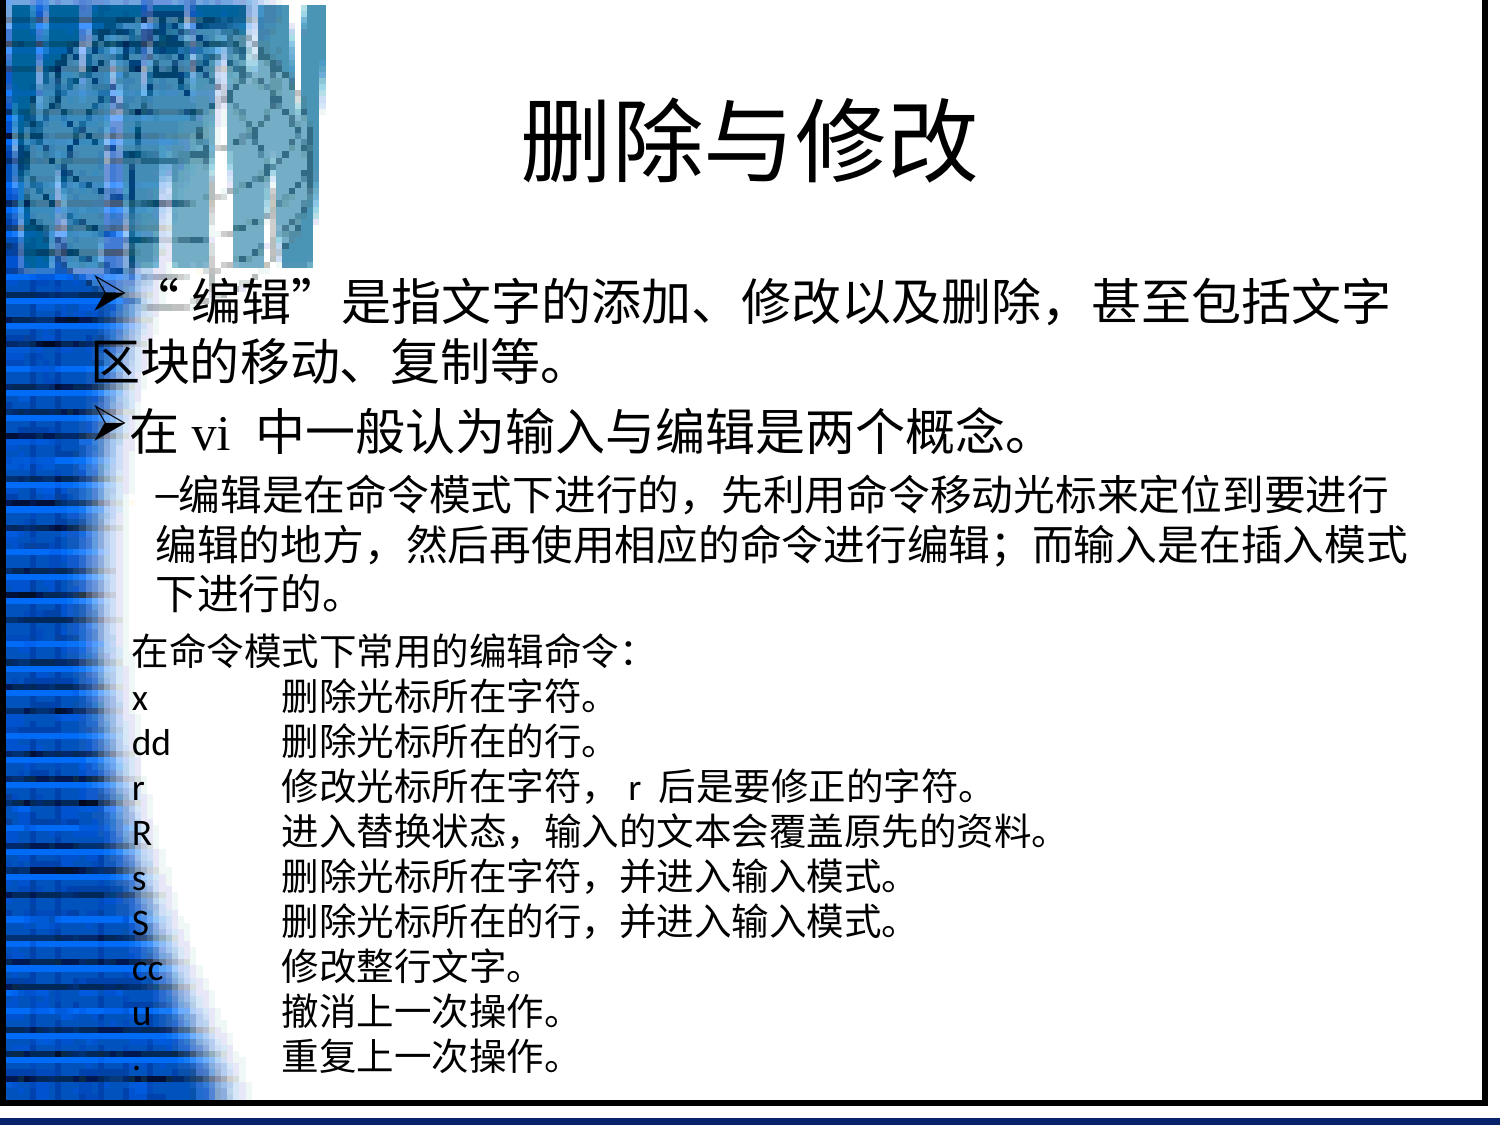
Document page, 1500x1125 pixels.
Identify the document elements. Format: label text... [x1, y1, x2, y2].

list “编辑”是指文字的添加、修改以及删除，甚至包括文字区块的移动、复制等。 在vi 中一般认为输入与编辑是两个概念。 编辑是在命令模式下进行的，先利用命令移动光标来定位到要进行编辑的地方，然后再使用相应的命令进行编辑；而输入是在插入模式下进行的。 [75, 262, 1425, 1005]
picture [0, 0, 1500, 1125]
title 删除与修改 [75, 45, 1425, 233]
text_box 在命令模式下常用的编辑命令： x 删除光标所在字符。 dd 删除光标所在的行。 r 修改光标所在字符，r 后是要修正的字符。 R 进入替换状态，输入的文本会覆盖原先的资料。 s 删除光标所在字符，并进入输入模式。 S 删除光标所在的行，并进入输入模式。 cc 修改整行文字。 u 撤消上一次操作。 . 重复上一次操作。 [117, 621, 1137, 1086]
